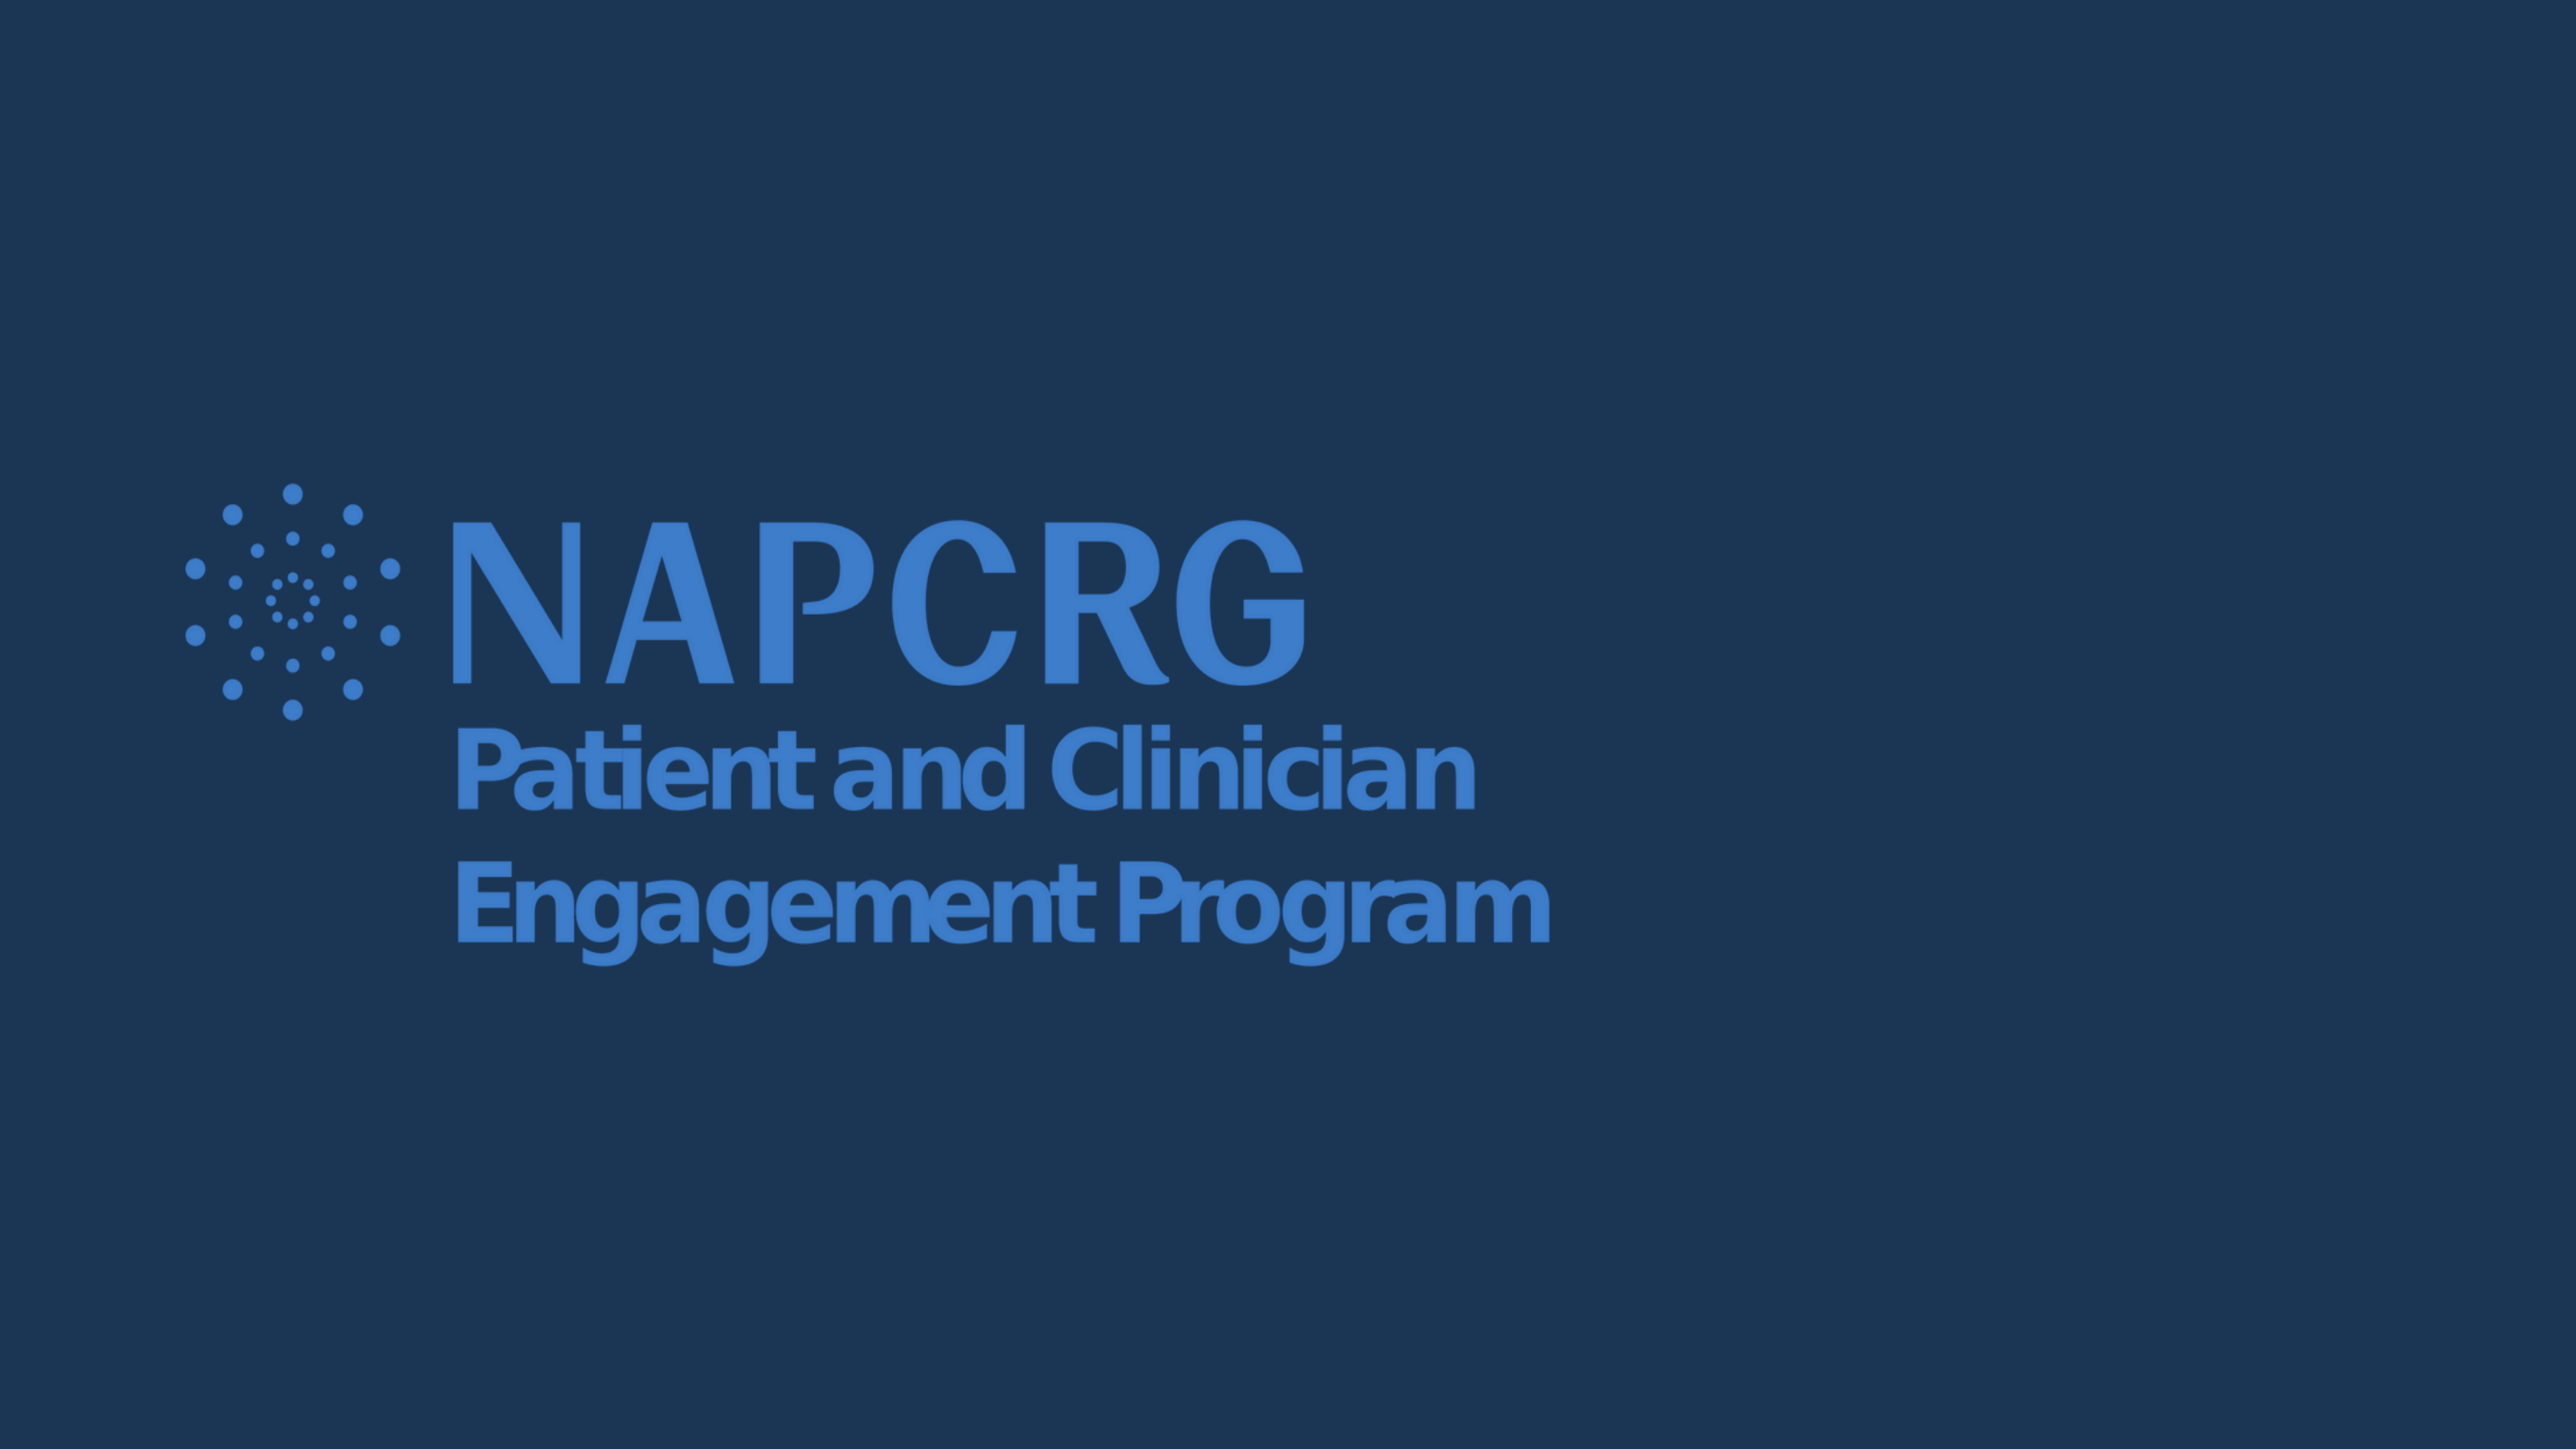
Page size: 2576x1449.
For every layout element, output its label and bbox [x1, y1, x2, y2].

text_box [139, 432, 1793, 1017]
